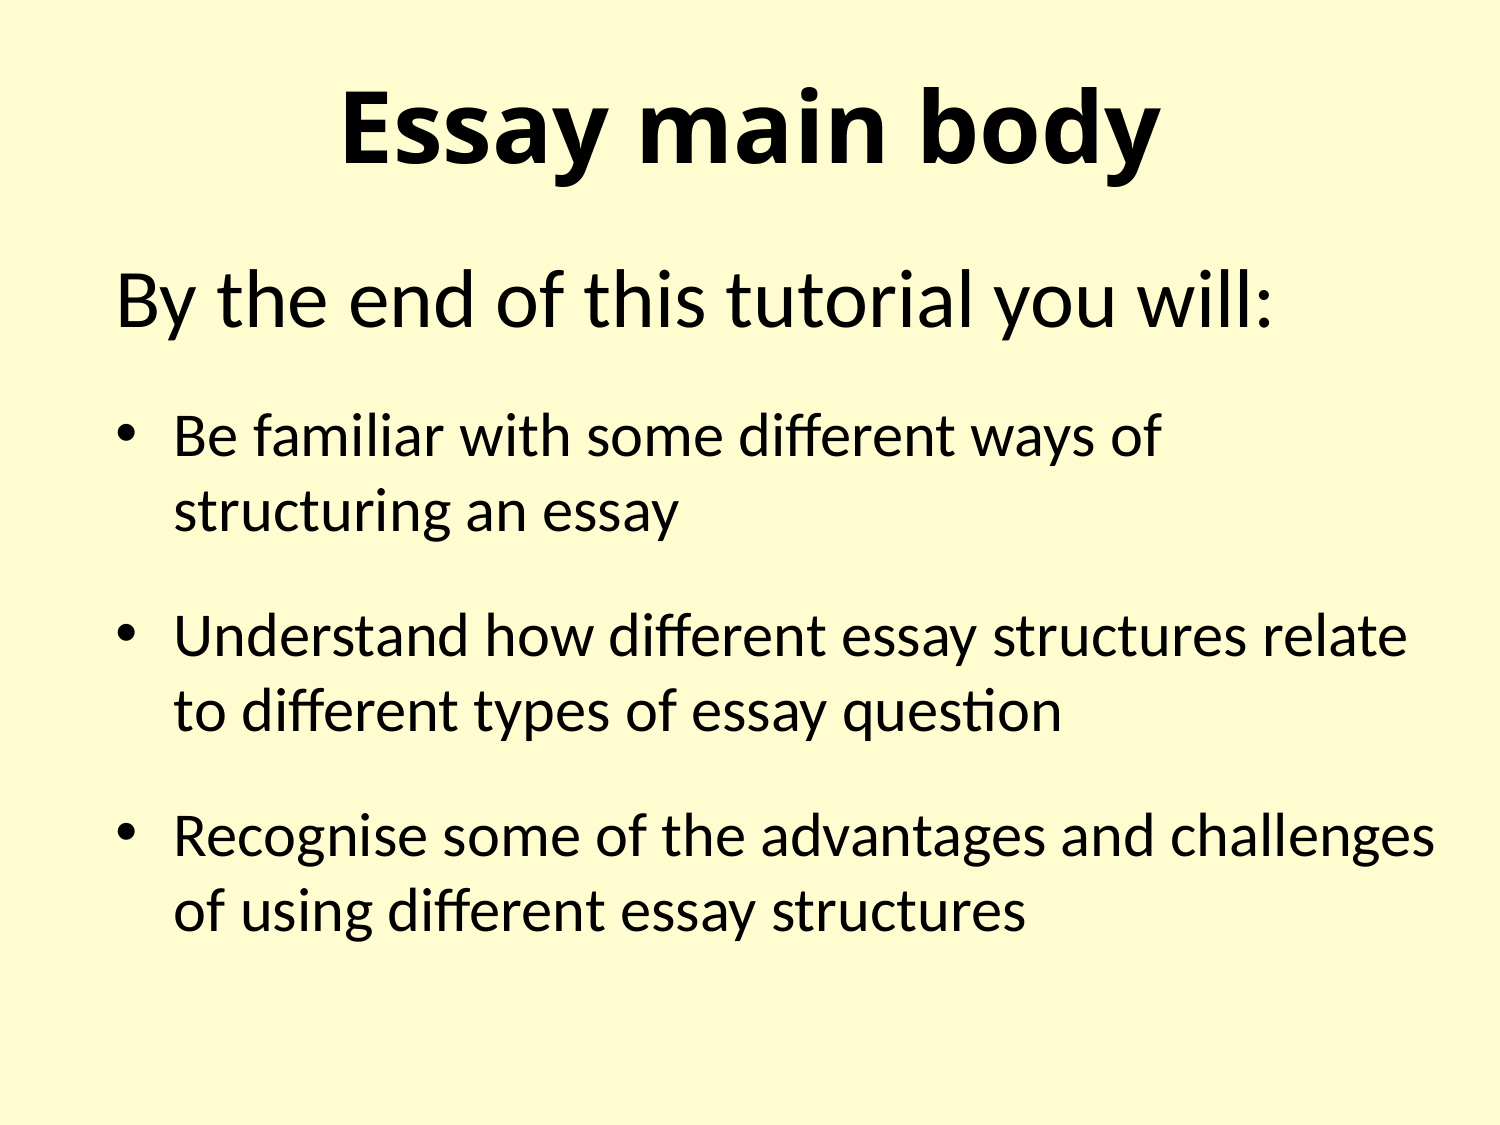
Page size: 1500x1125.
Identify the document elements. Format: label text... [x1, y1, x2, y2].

list By the end of this tutorial you will: Be familiar with some different ways of structuring an essay Understand how different essay structures relate to different types of essay question Recognise some of the advantages and challenges of using different essay structures [100, 236, 1469, 1093]
title Essay main body [41, 59, 1459, 202]
